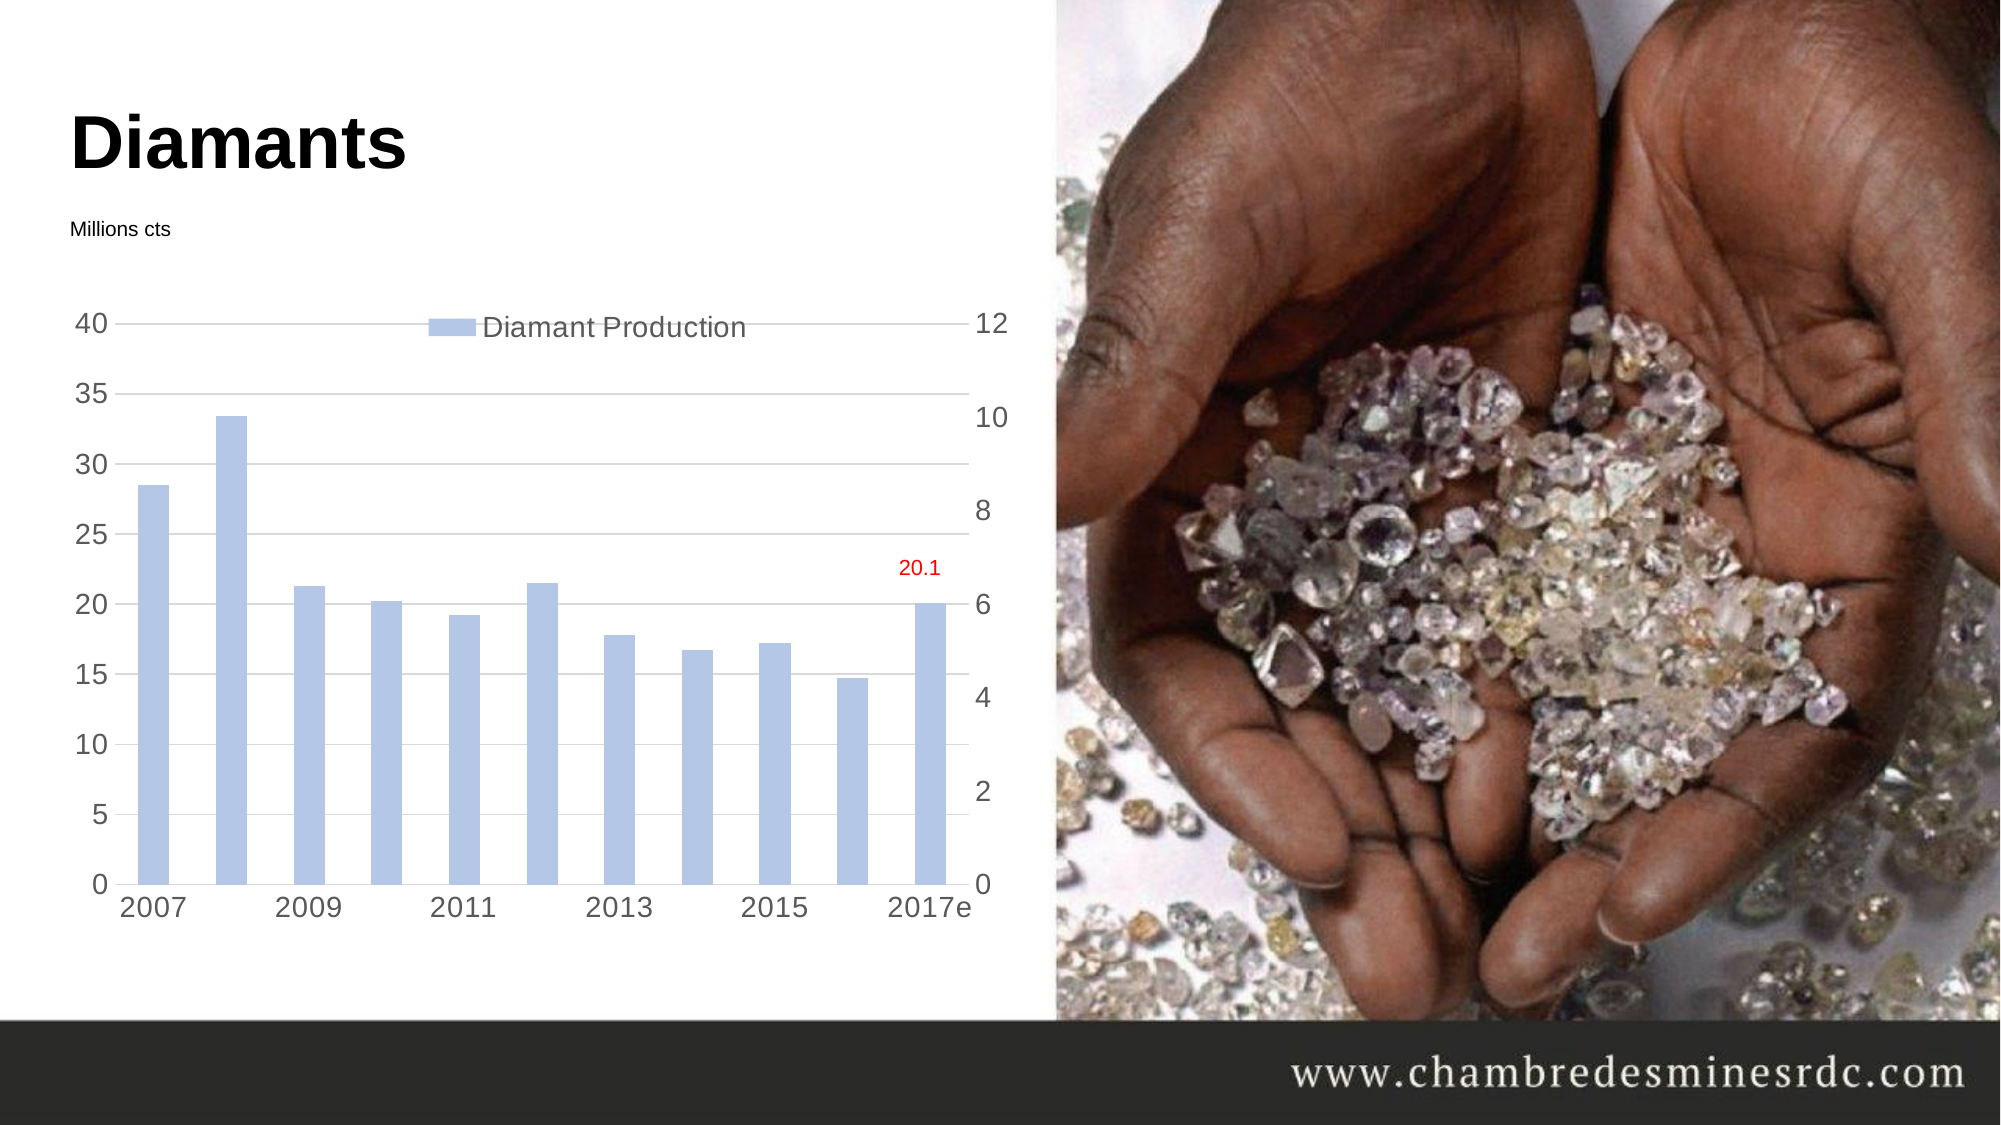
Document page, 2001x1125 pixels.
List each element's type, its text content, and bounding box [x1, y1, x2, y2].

chart [55, 207, 1029, 995]
picture [0, 0, 2001, 1125]
title Diamants [55, 80, 1002, 207]
